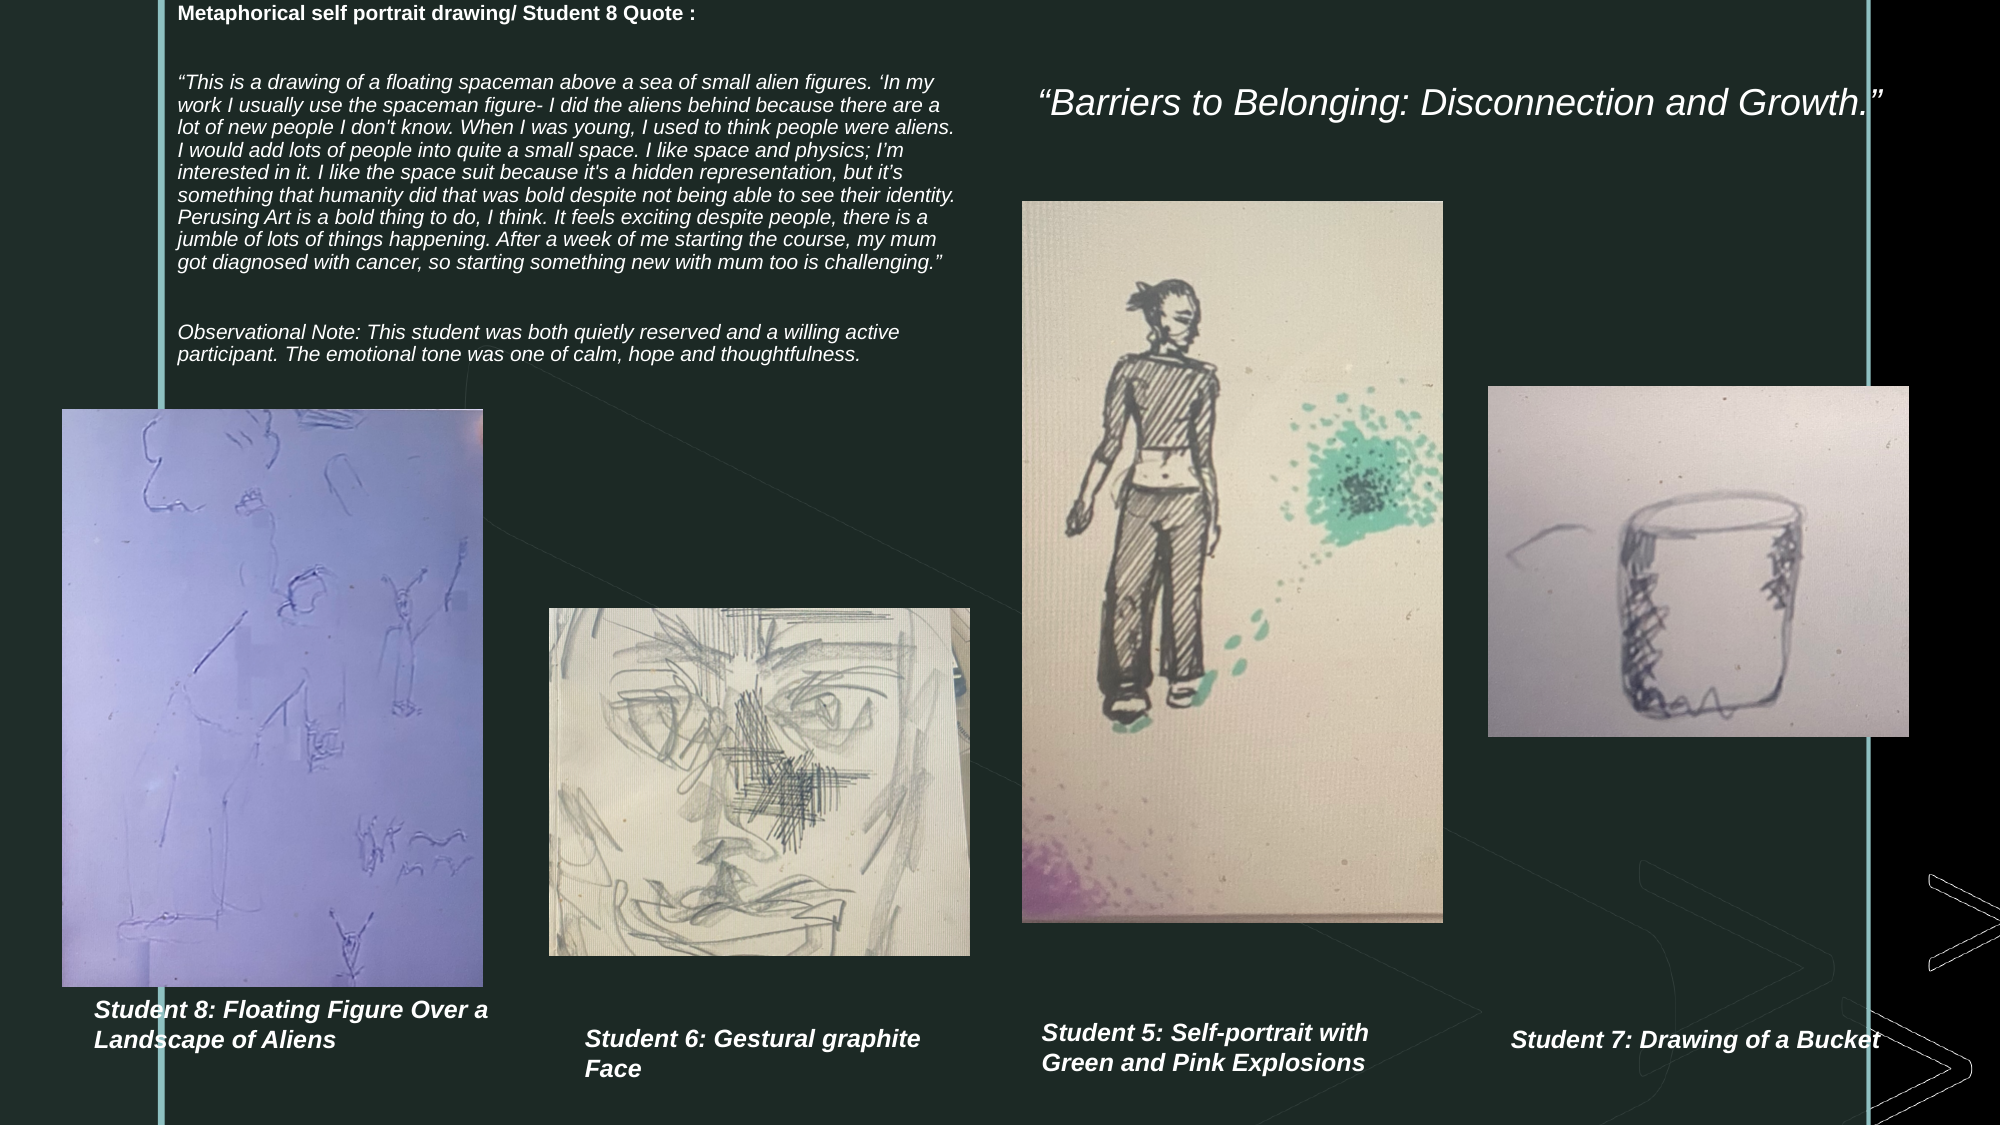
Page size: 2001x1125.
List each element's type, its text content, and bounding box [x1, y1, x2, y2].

text_box Metaphorical self portrait drawing/ Student 8 Quote : “This is a drawing of a floating spaceman above a sea of small alien figures. ‘In my work I usually use the spaceman figure- I did the aliens behind because there are a lot of new people I don't know. When I was young, I used to think people were aliens. I would add lots of people into quite a small space. I like space and physics; I’m interested in it. I like the space suit because it's a hidden representation, but it’s something that humanity did that was bold despite not being able to see their identity. Perusing Art is a bold thing to do, I think. It feels exciting despite people, there is a jumble of lots of things happening. After a week of me starting the course, my mum got diagnosed with cancer, so starting something new with mum too is challenging.” Observational Note: This student was both quietly reserved and a willing active participant. The emotional tone was one of calm, hope and thoughtfulness. [162, 0, 978, 374]
picture [548, 608, 970, 956]
picture [1022, 200, 1444, 924]
text_box Student 7: Drawing of a Bucket [1496, 1016, 1943, 1062]
text_box Student 5: Self-portrait with Green and Pink Explosions [1026, 1009, 1447, 1084]
text_box Student 8: Floating Figure Over a Landscape of Aliens [79, 986, 517, 1061]
picture [62, 409, 483, 987]
text_box Student 6: Gestural graphite Face [570, 1014, 973, 1090]
picture [1488, 0, 2000, 1125]
text_box “Barriers to Belonging: Disconnection and Growth.” [1022, 70, 1917, 131]
